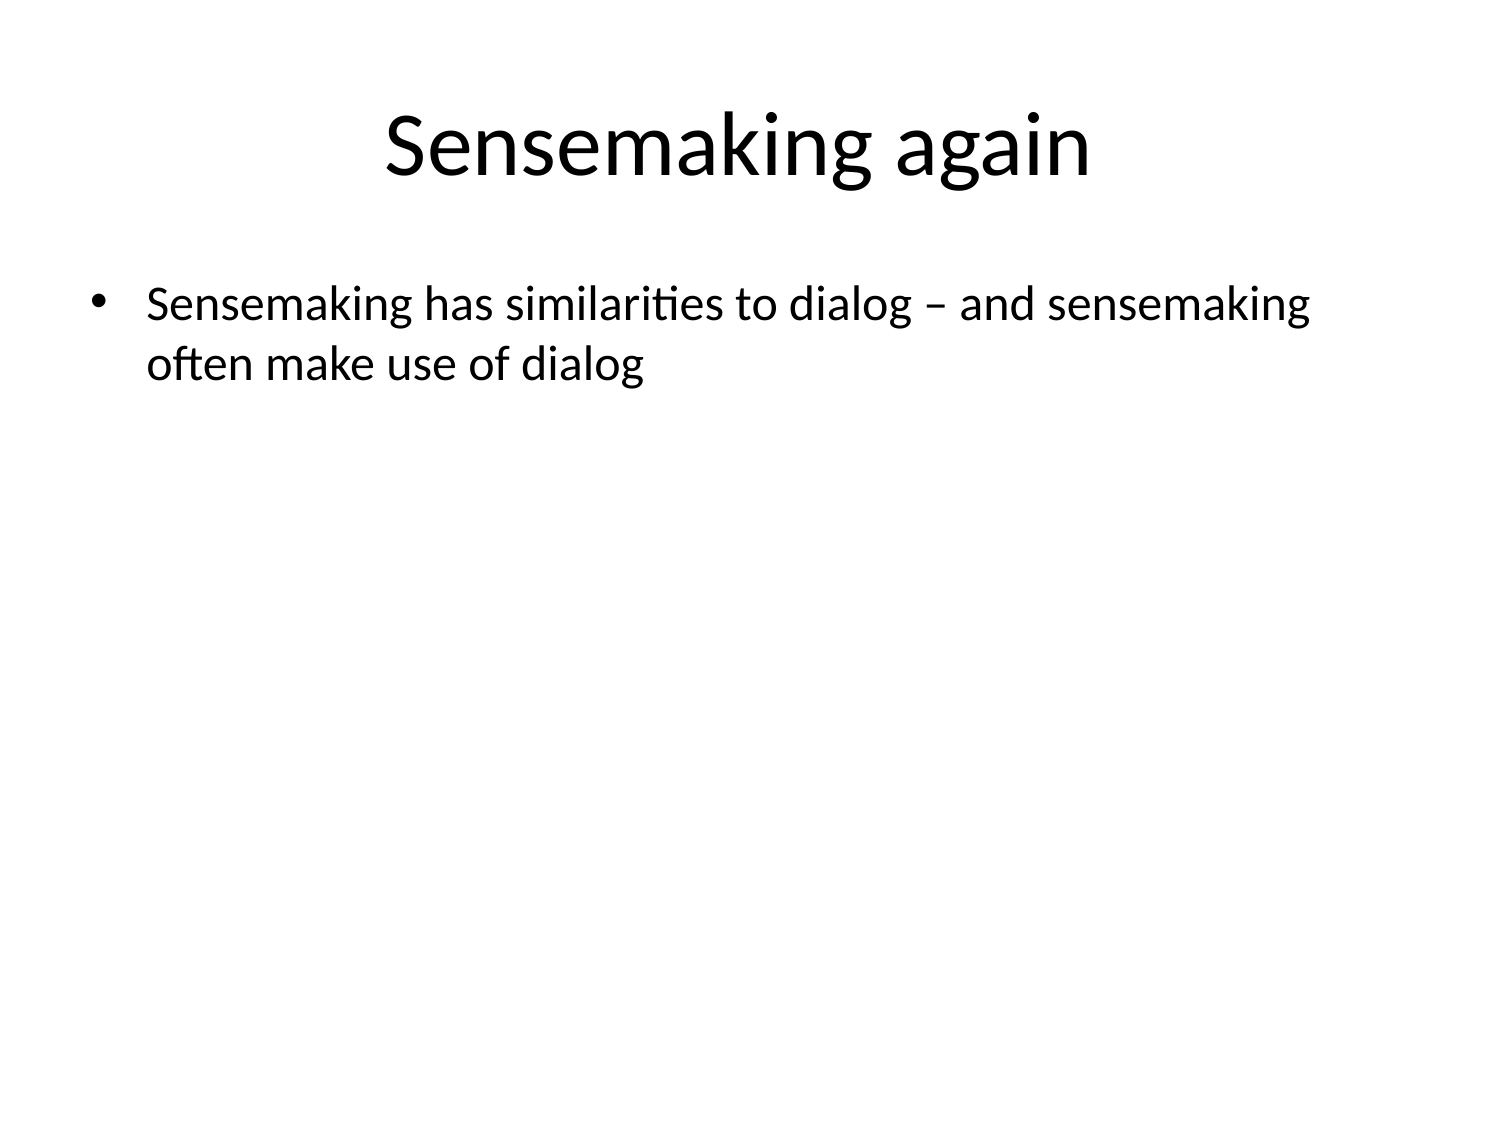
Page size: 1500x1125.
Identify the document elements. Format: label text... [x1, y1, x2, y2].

list Sensemaking has similarities to dialog – and sensemaking often make use of dialog [75, 262, 1425, 1005]
title Sensemaking again [75, 45, 1425, 233]
